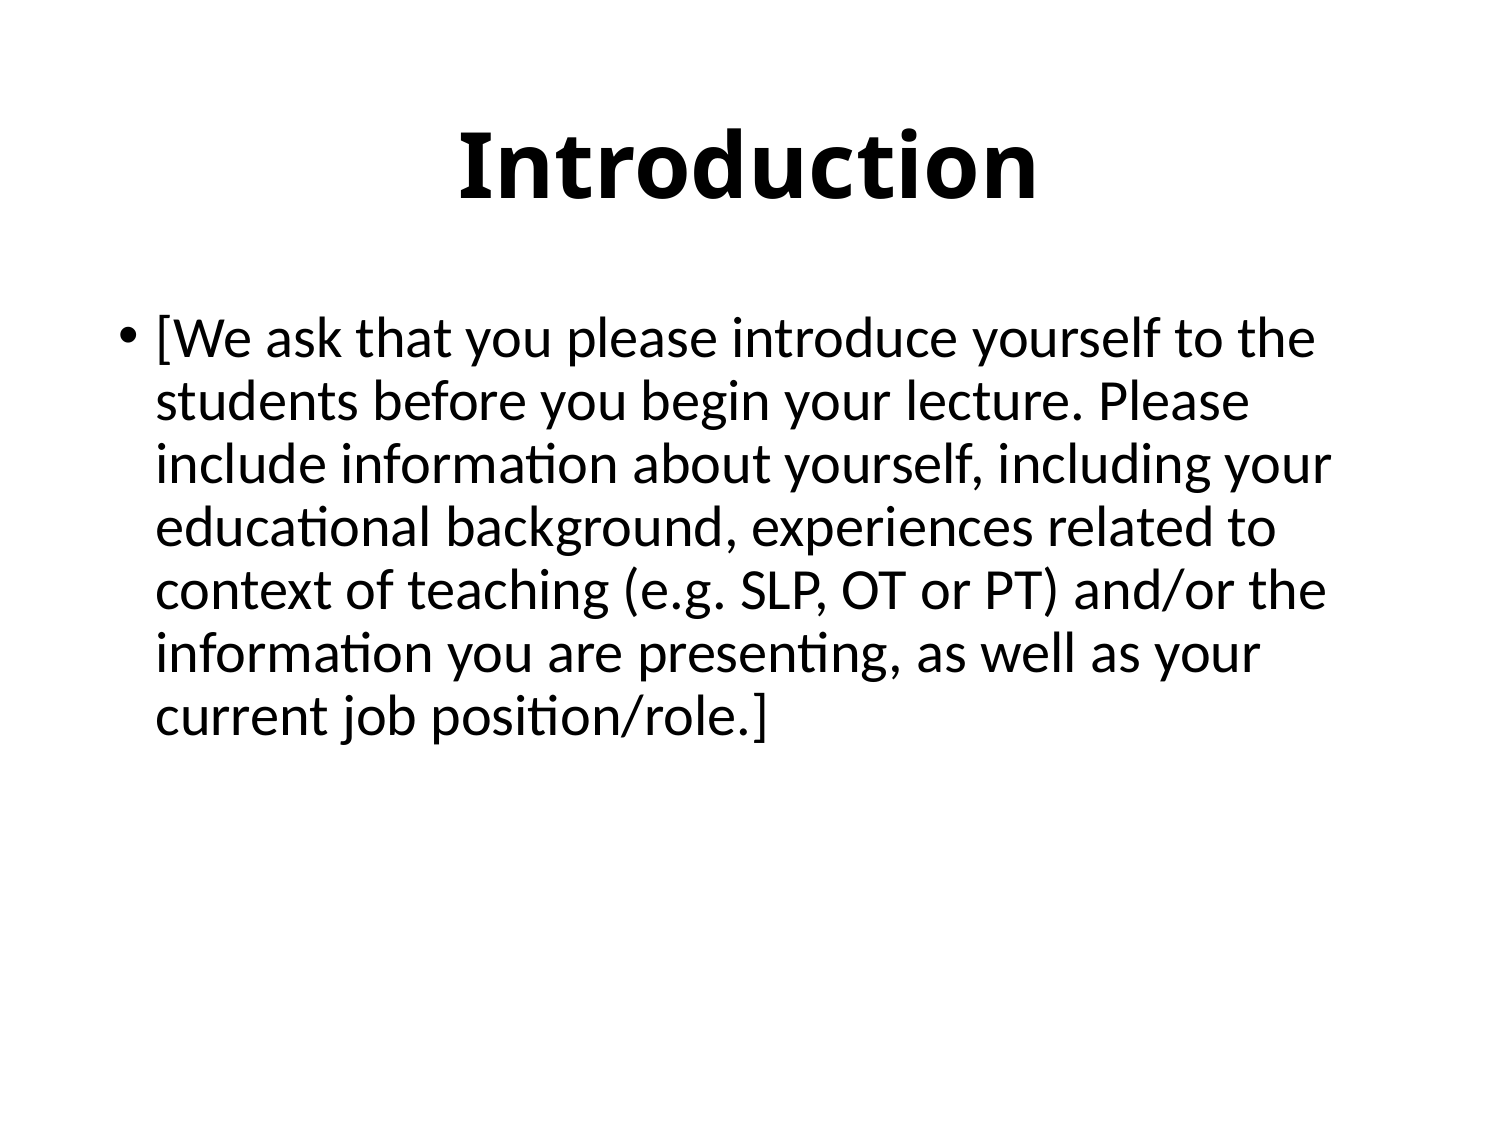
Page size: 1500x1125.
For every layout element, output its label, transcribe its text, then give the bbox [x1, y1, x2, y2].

title Introduction [103, 59, 1397, 278]
list [We ask that you please introduce yourself to the students before you begin your lecture. Please include information about yourself, including your educational background, experiences related to context of teaching (e.g. SLP, OT or PT) and/or the information you are presenting, as well as your current job position/role.] [103, 299, 1397, 1014]
